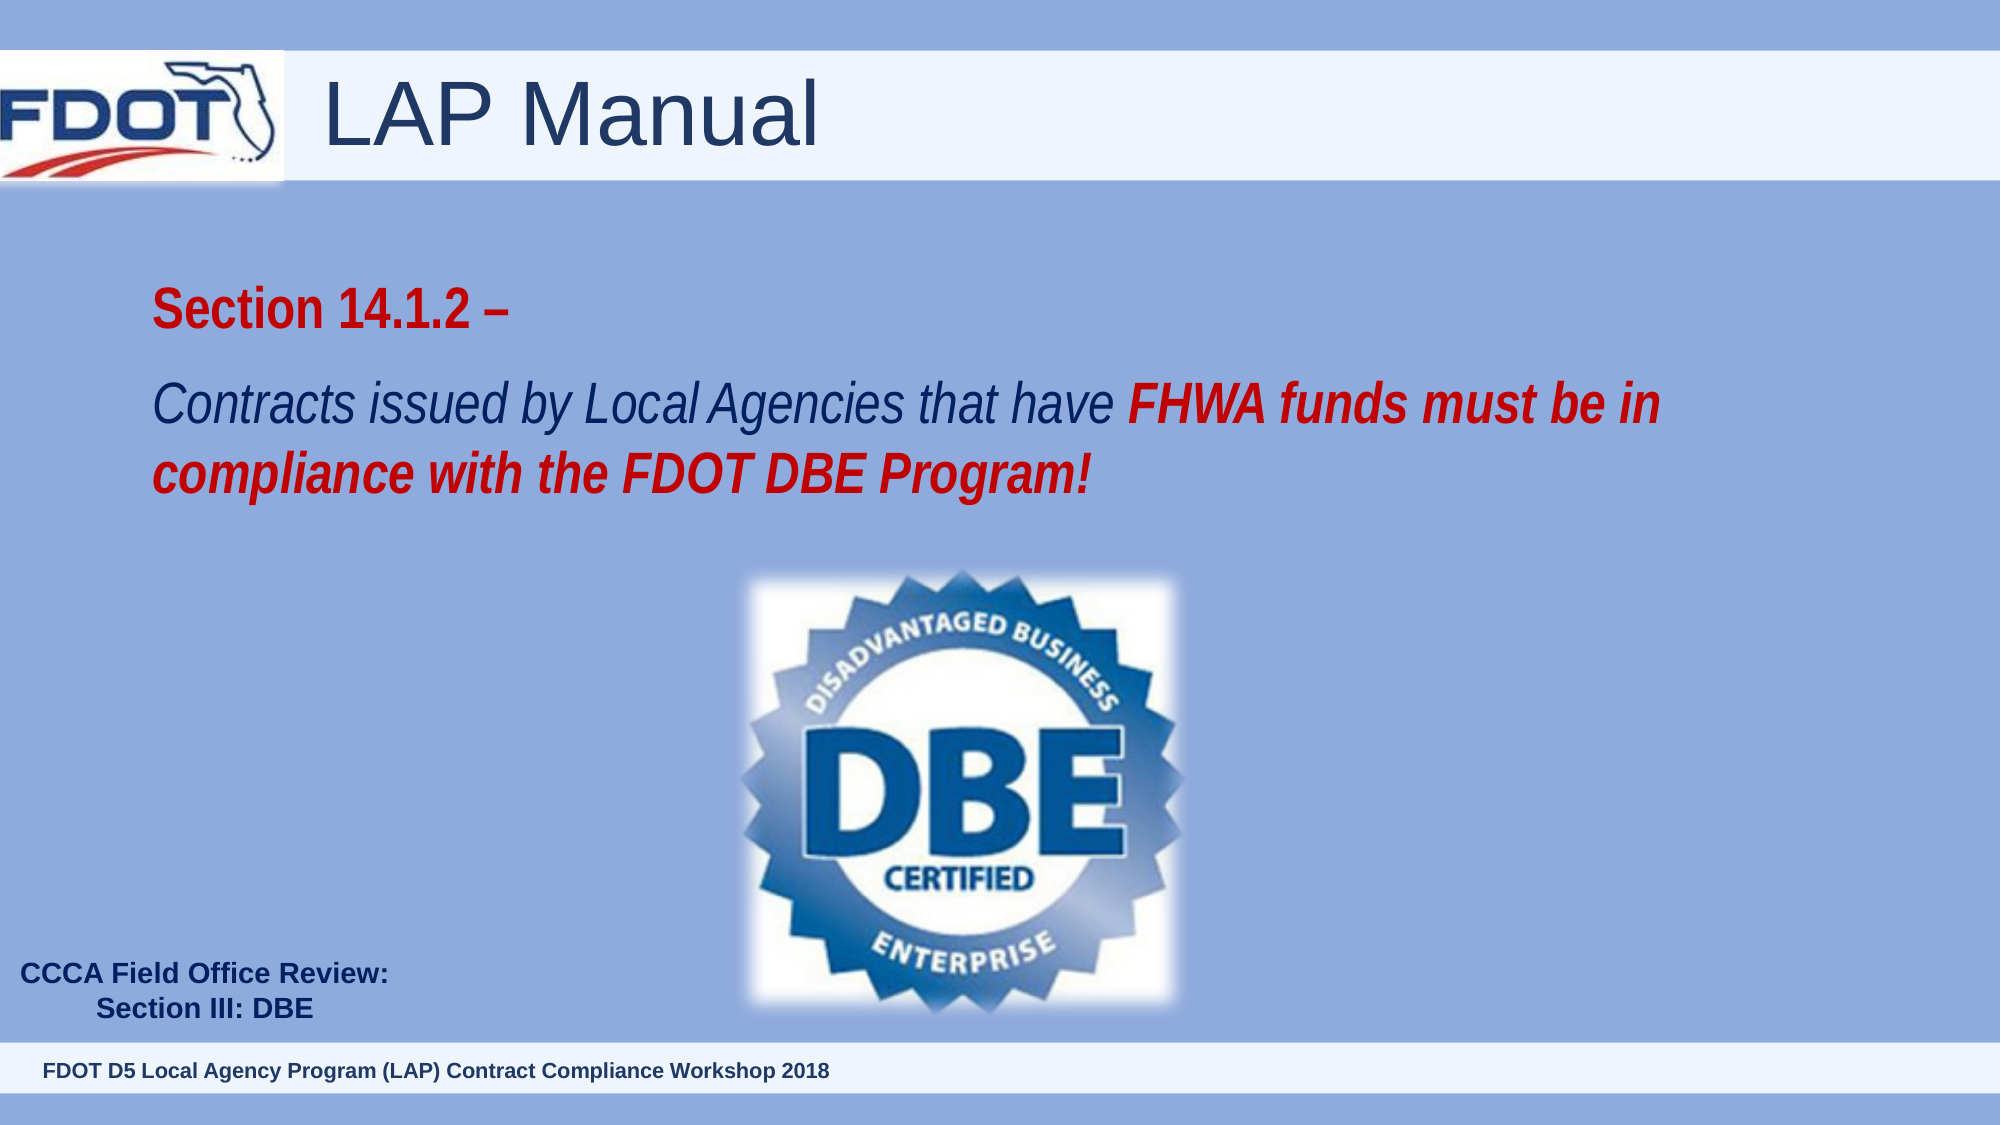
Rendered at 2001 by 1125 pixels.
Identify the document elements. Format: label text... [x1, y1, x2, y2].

picture [732, 562, 1191, 1021]
picture [0, 50, 284, 181]
list Section 14.1.2 – Contracts issued by Local Agencies that have FHWA funds must be in compliance with the FDOT DBE Program! [137, 262, 1863, 631]
title LAP Manual [307, 50, 2000, 181]
slide_number 34 [1412, 1042, 1863, 1103]
text_box CCCA Field Office Review: Section III: DBE [0, 947, 473, 1032]
